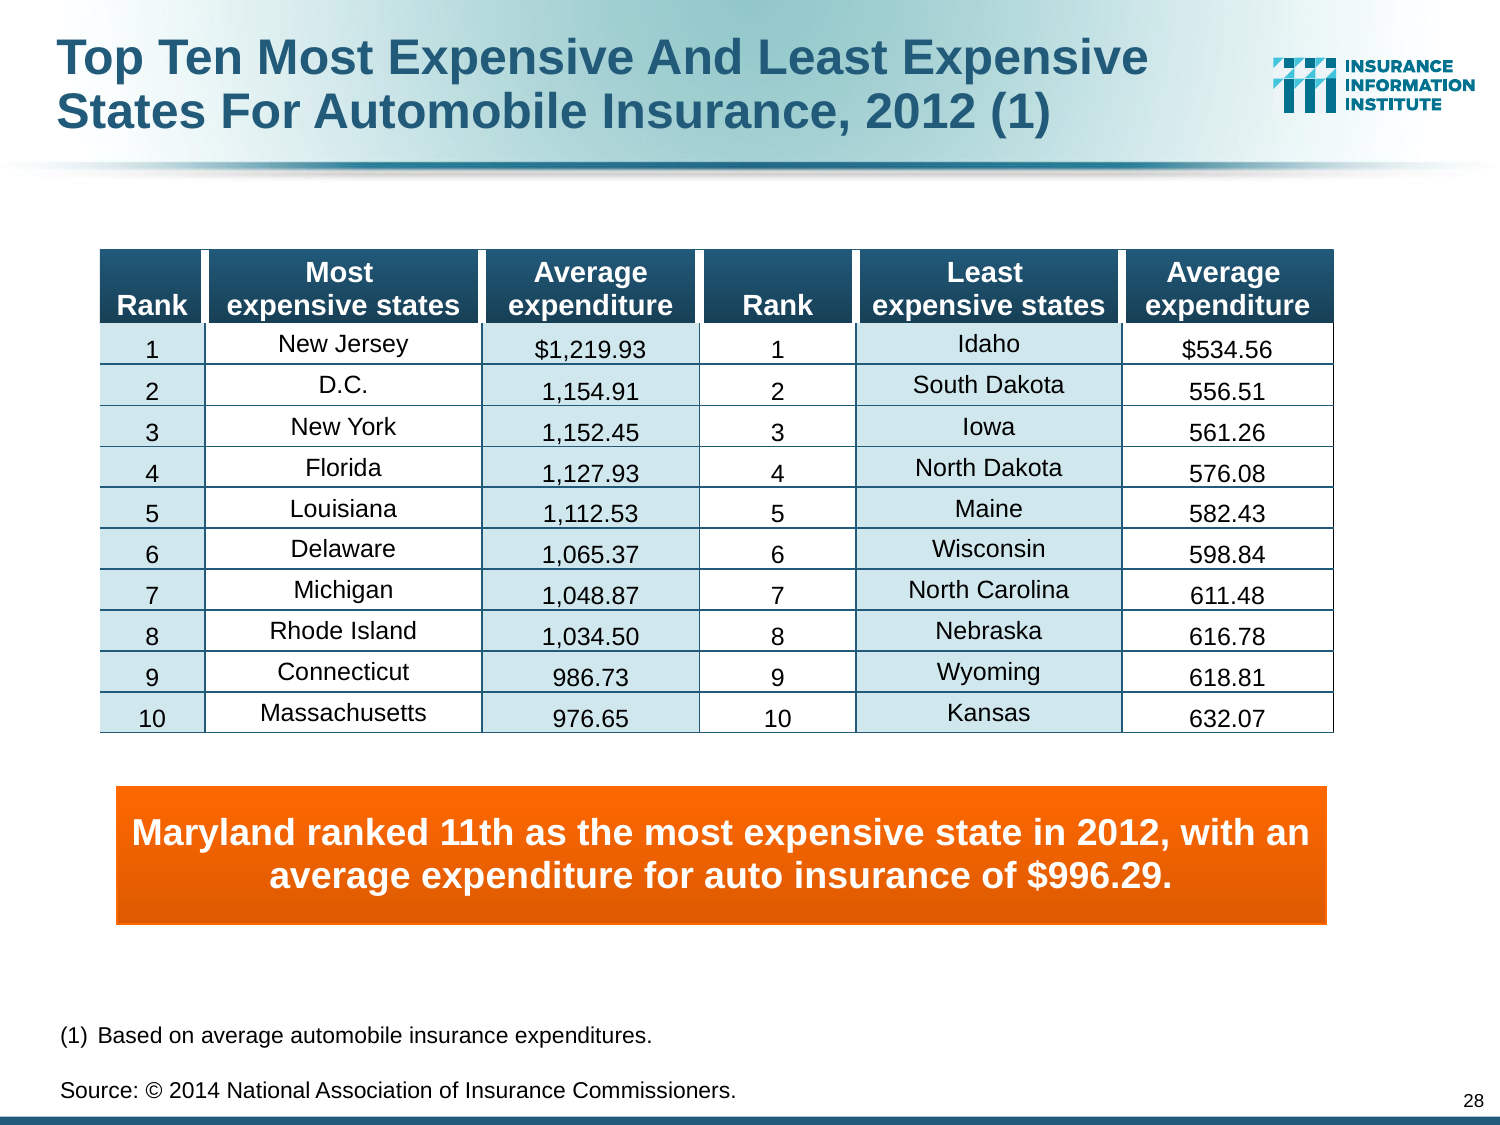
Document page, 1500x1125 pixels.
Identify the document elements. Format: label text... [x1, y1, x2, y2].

table_cell 618.81 [1123, 652, 1333, 691]
table_cell Connecticut [206, 652, 481, 691]
table_cell Nebraska [857, 611, 1121, 650]
picture [0, 0, 1500, 189]
table_cell New York [206, 406, 481, 446]
table_cell Delaware [206, 529, 481, 568]
table_cell 616.78 [1123, 611, 1333, 650]
table_header Rank [100, 250, 201, 323]
table_cell 576.08 [1123, 447, 1333, 486]
table_cell Wyoming [857, 652, 1121, 691]
table_cell 4 [700, 447, 855, 486]
table_cell 1,152.45 [483, 406, 699, 446]
table_cell Kansas [857, 693, 1121, 732]
table_header Average expenditure [1126, 250, 1333, 323]
table_cell Wisconsin [857, 529, 1121, 568]
text_box Maryland ranked 11th as the most expensive state in 2012, with an average expenditure for auto insurance of $996.29. [116, 787, 1326, 925]
table_cell 3 [100, 406, 204, 446]
table_cell Massachusetts [206, 693, 481, 732]
table_cell 1 [100, 323, 204, 363]
table_cell 10 [700, 693, 855, 732]
title Top Ten Most Expensive And Least Expensive States For Automobile Insurance, 2012 (1) [48, 14, 1264, 157]
table_cell $1,219.93 [483, 323, 699, 363]
table_cell 1,048.87 [483, 570, 699, 609]
table_header Average expenditure [486, 250, 695, 323]
table_cell 7 [100, 570, 204, 609]
table_cell 561.26 [1123, 406, 1333, 446]
table_cell North Dakota [857, 447, 1121, 486]
table_cell Iowa [857, 406, 1121, 446]
table_cell Maine [857, 488, 1121, 527]
table_cell 6 [700, 529, 855, 568]
table_cell 556.51 [1123, 365, 1333, 405]
table_cell 5 [100, 488, 204, 527]
table_cell 3 [700, 406, 855, 446]
table_cell 7 [700, 570, 855, 609]
table_cell Michigan [206, 570, 481, 609]
table_cell 976.65 [483, 693, 699, 732]
table_header Most expensive states [209, 250, 478, 323]
table_cell 9 [700, 652, 855, 691]
table_cell 2 [700, 365, 855, 405]
table_cell South Dakota [857, 365, 1121, 405]
slide_number 28 [1410, 1091, 1485, 1112]
table_cell 5 [700, 488, 855, 527]
text_box Based on average automobile insurance expenditures. Source: © 2014 National Association of Insurance Commissioners. [0, 1020, 1249, 1125]
table_cell 9 [100, 652, 204, 691]
table_header Least expensive states [860, 250, 1118, 323]
table_cell North Carolina [857, 570, 1121, 609]
table_cell $534.56 [1123, 323, 1333, 363]
table_cell 1,127.93 [483, 447, 699, 486]
table_cell D.C. [206, 365, 481, 405]
table_cell Idaho [857, 323, 1121, 363]
table_cell 1,154.91 [483, 365, 699, 405]
table_cell 582.43 [1123, 488, 1333, 527]
table_cell 598.84 [1123, 529, 1333, 568]
table_header Rank [704, 250, 852, 323]
table_cell 632.07 [1123, 693, 1333, 732]
table_cell 10 [100, 693, 204, 732]
table_cell 8 [100, 611, 204, 650]
table_cell Rhode Island [206, 611, 481, 650]
table_cell Florida [206, 447, 481, 486]
table_cell New Jersey [206, 323, 481, 363]
table_cell 6 [100, 529, 204, 568]
table_cell 1 [700, 323, 855, 363]
table_cell 611.48 [1123, 570, 1333, 609]
table_cell 1,034.50 [483, 611, 699, 650]
table_cell 986.73 [483, 652, 699, 691]
table_cell 4 [100, 447, 204, 486]
table_cell 2 [100, 365, 204, 405]
table_cell 8 [700, 611, 855, 650]
table_cell 1,112.53 [483, 488, 699, 527]
table_cell 1,065.37 [483, 529, 699, 568]
table_cell Louisiana [206, 488, 481, 527]
